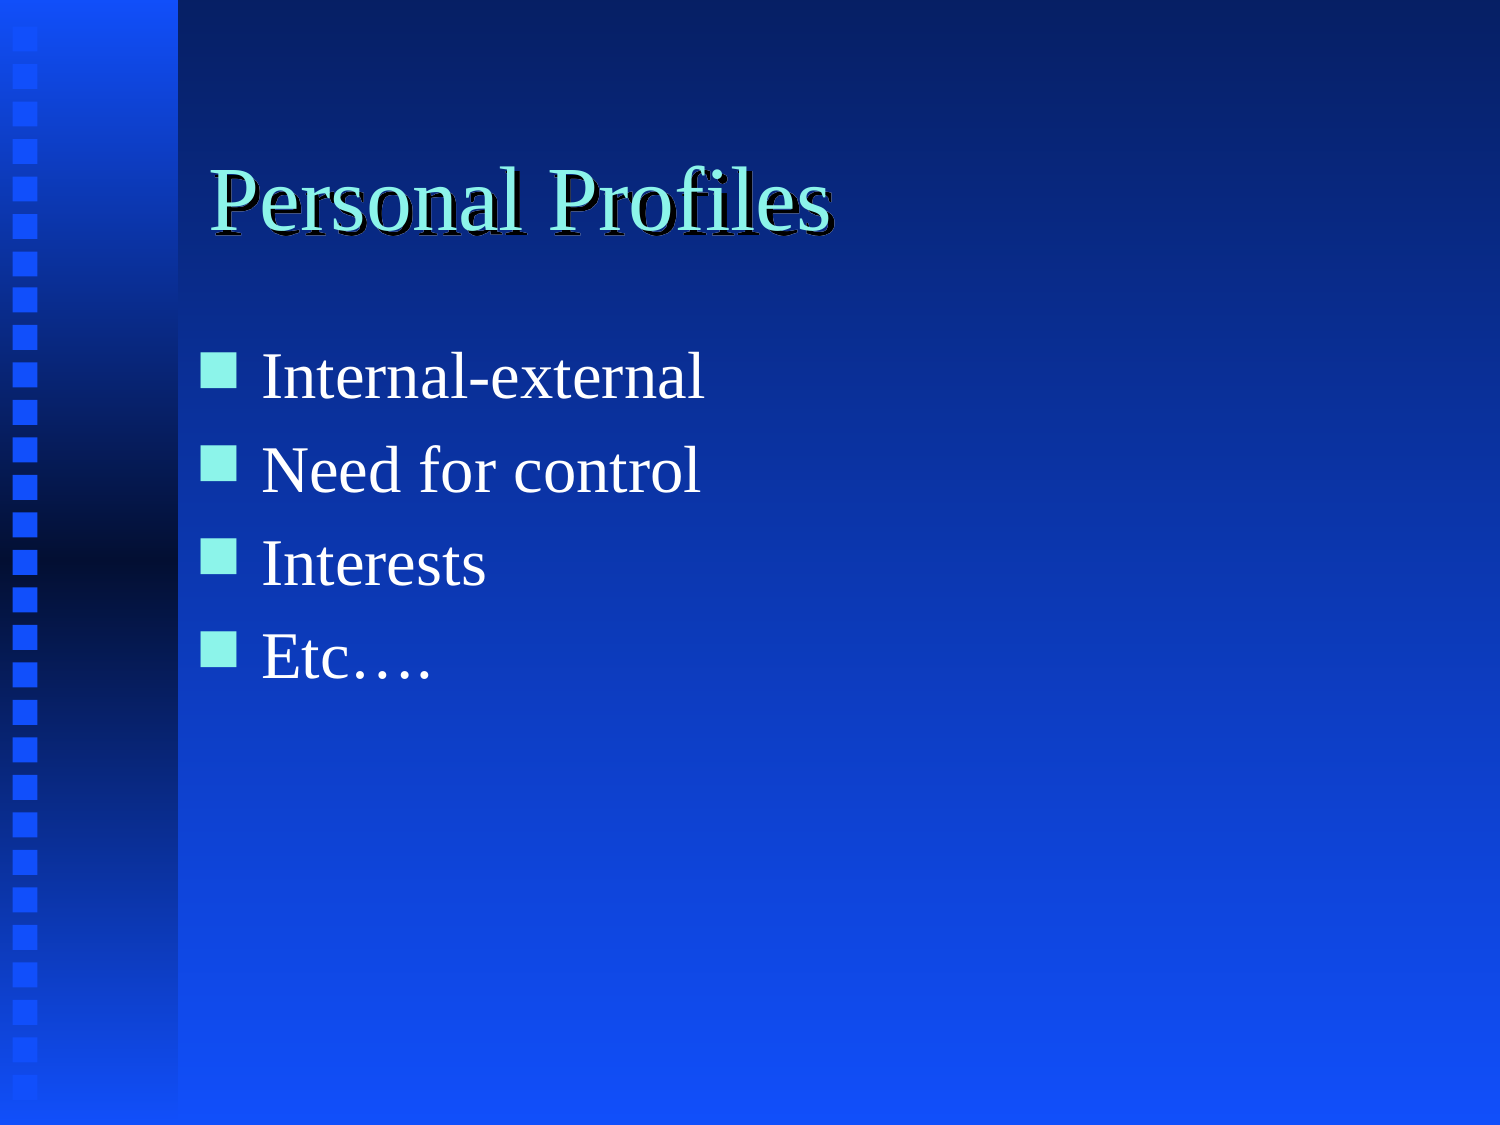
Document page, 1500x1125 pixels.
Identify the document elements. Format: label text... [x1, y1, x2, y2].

title Personal Profiles [193, 99, 1460, 288]
list Internal-external Need for control Interests Etc…. [189, 324, 1469, 1001]
